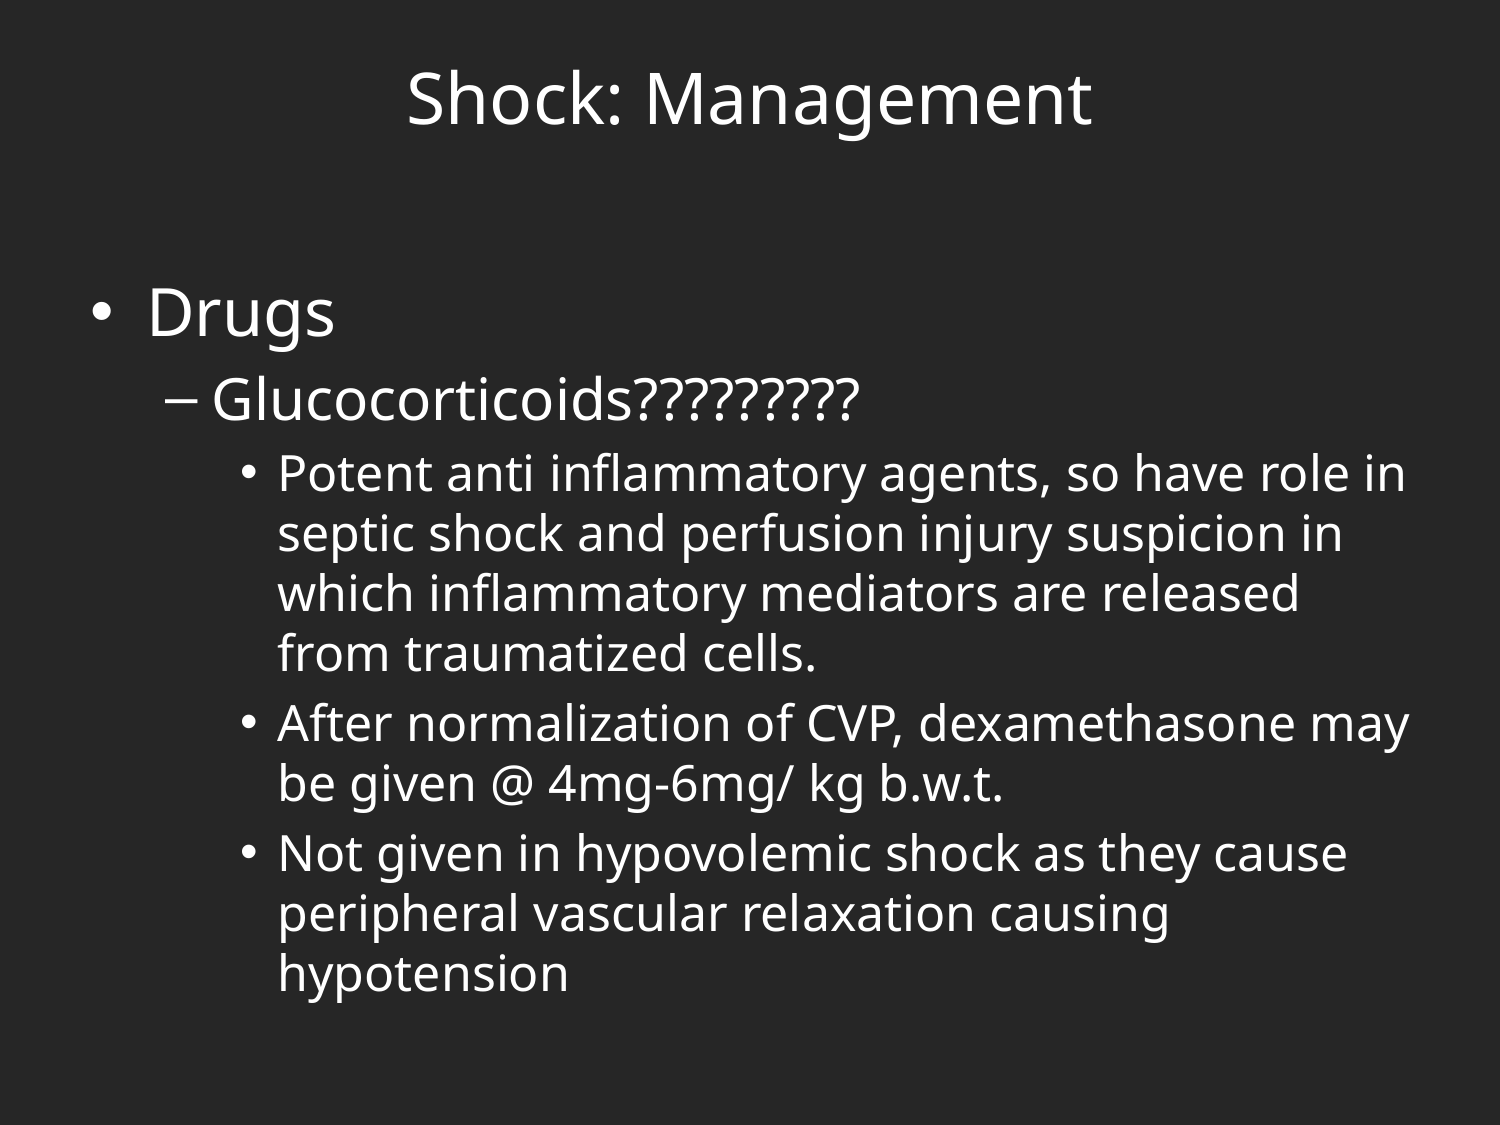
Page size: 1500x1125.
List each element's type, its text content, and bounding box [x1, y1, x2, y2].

title Shock: Management [75, 45, 1425, 233]
list Drugs Glucocorticoids????????? Potent anti inflammatory agents, so have role in septic shock and perfusion injury suspicion in which inflammatory mediators are released from traumatized cells. After normalization of CVP, dexamethasone may be given @ 4mg-6mg/ kg b.w.t. Not given in hypovolemic shock as they cause peripheral vascular relaxation causing hypotension [75, 262, 1425, 1063]
